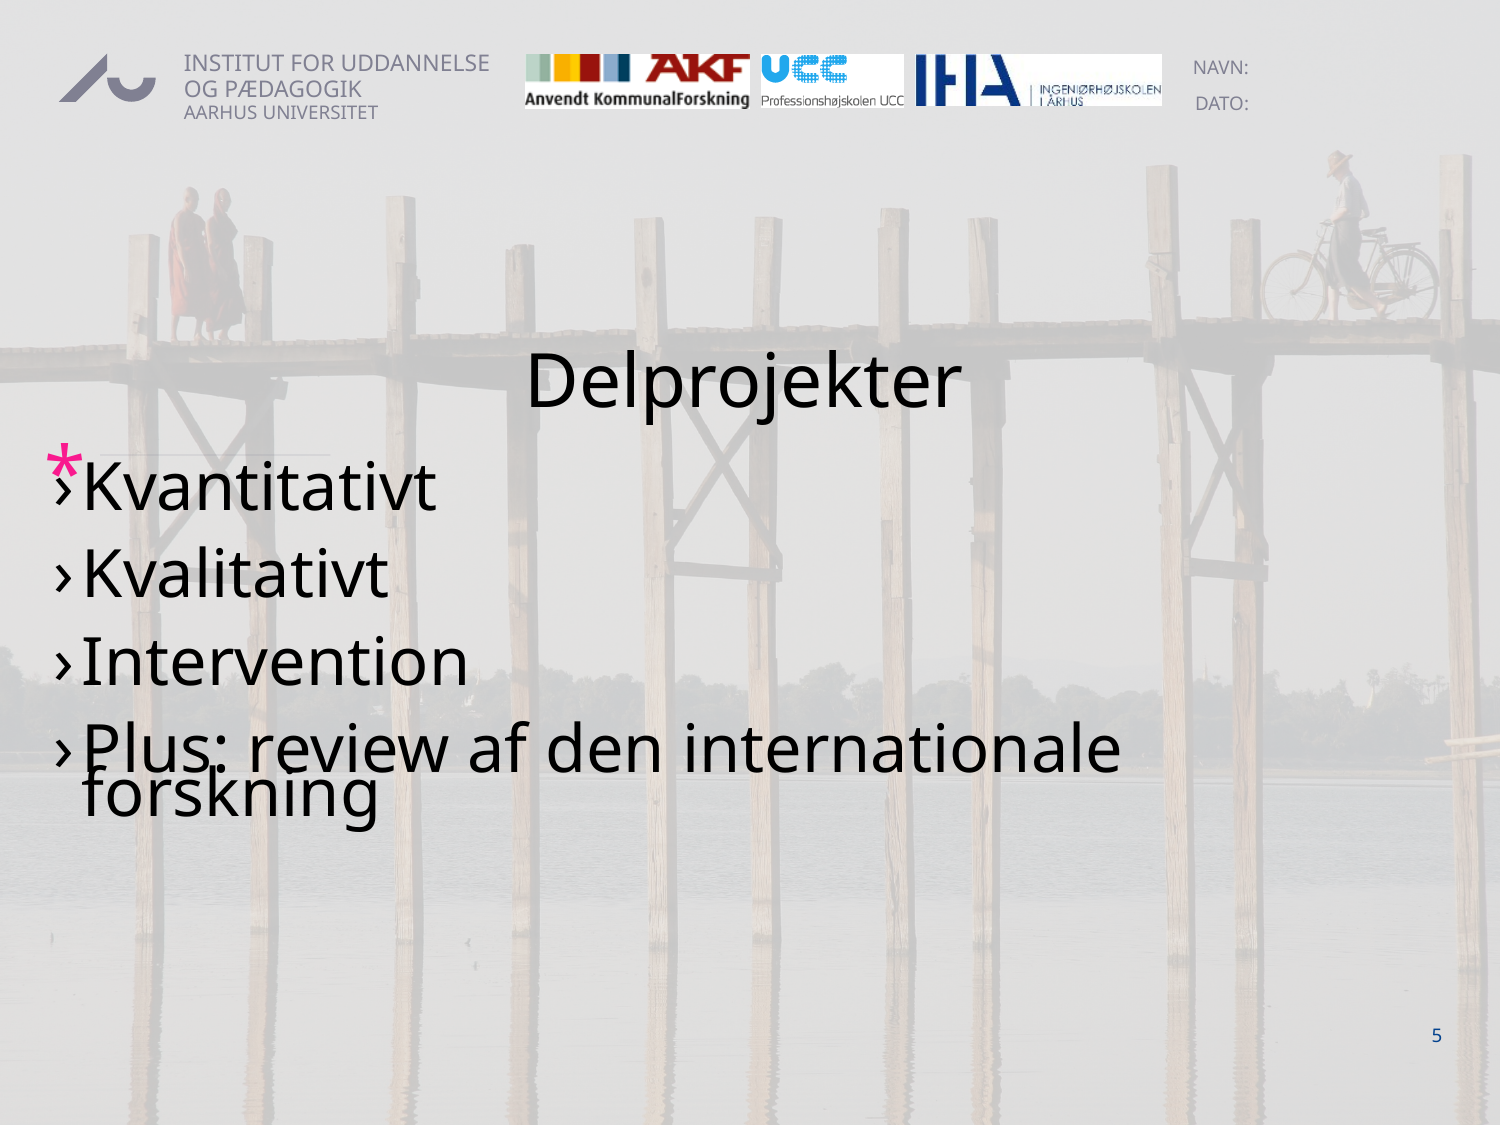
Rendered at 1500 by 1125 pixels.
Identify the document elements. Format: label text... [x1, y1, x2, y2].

picture [525, 54, 750, 109]
title Delprojekter [52, 266, 1435, 424]
picture [761, 54, 904, 108]
picture [915, 54, 1162, 106]
slide_number 5 [1092, 1022, 1443, 1047]
list Kvantitativt Kvalitativt Intervention Plus: review af den internationale forskning [52, 479, 1435, 1012]
